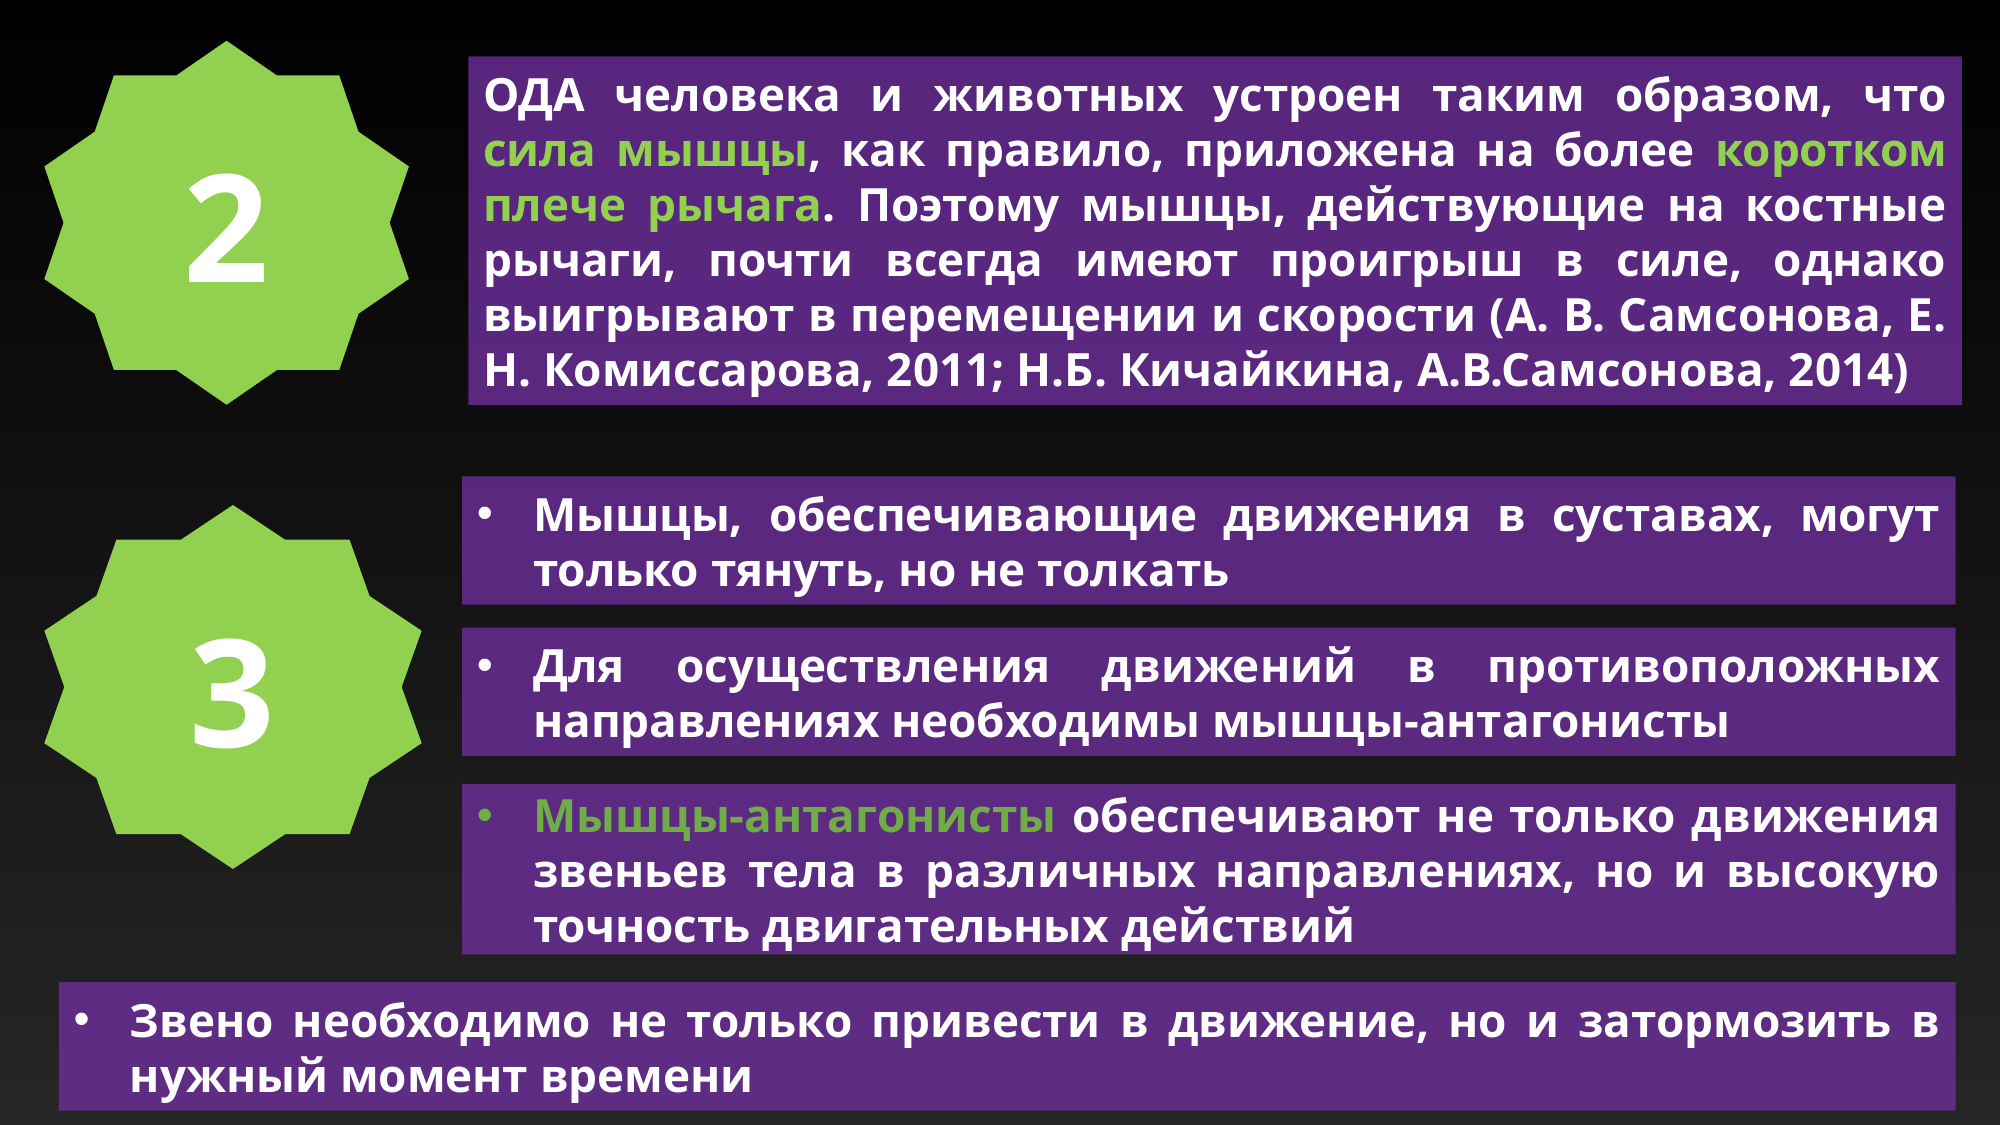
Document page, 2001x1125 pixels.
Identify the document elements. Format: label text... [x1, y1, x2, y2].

text_box Мышцы, обеспечивающие движения в суставах, могут только тянуть, но не толкать [461, 475, 1957, 606]
text_box 3 [43, 503, 423, 871]
text_box ОДА человека и животных устроен таким образом, что сила мышцы, как правило, приложена на более коротком плече рычага. Поэтому мышцы, действующие на костные рычаги, почти всегда имеют проигрыш в силе, однако выигрывают в перемещении и скорости (А. В. Самсонова, Е. Н. Комиссарова, 2011; Н.Б. Кичайкина, А.В.Самсонова, 2014) [467, 55, 1963, 406]
text_box 2 [43, 39, 411, 407]
text_box Для осуществления движений в противоположных направлениях необходимы мышцы-антагонисты [461, 626, 1957, 757]
text_box Звено необходимо не только привести в движение, но и затормозить в нужный момент времени [58, 981, 1957, 1112]
text_box Мышцы-антагонисты обеспечивают не только движения звеньев тела в различных направлениях, но и высокую точность двигательных действий [461, 783, 1957, 955]
